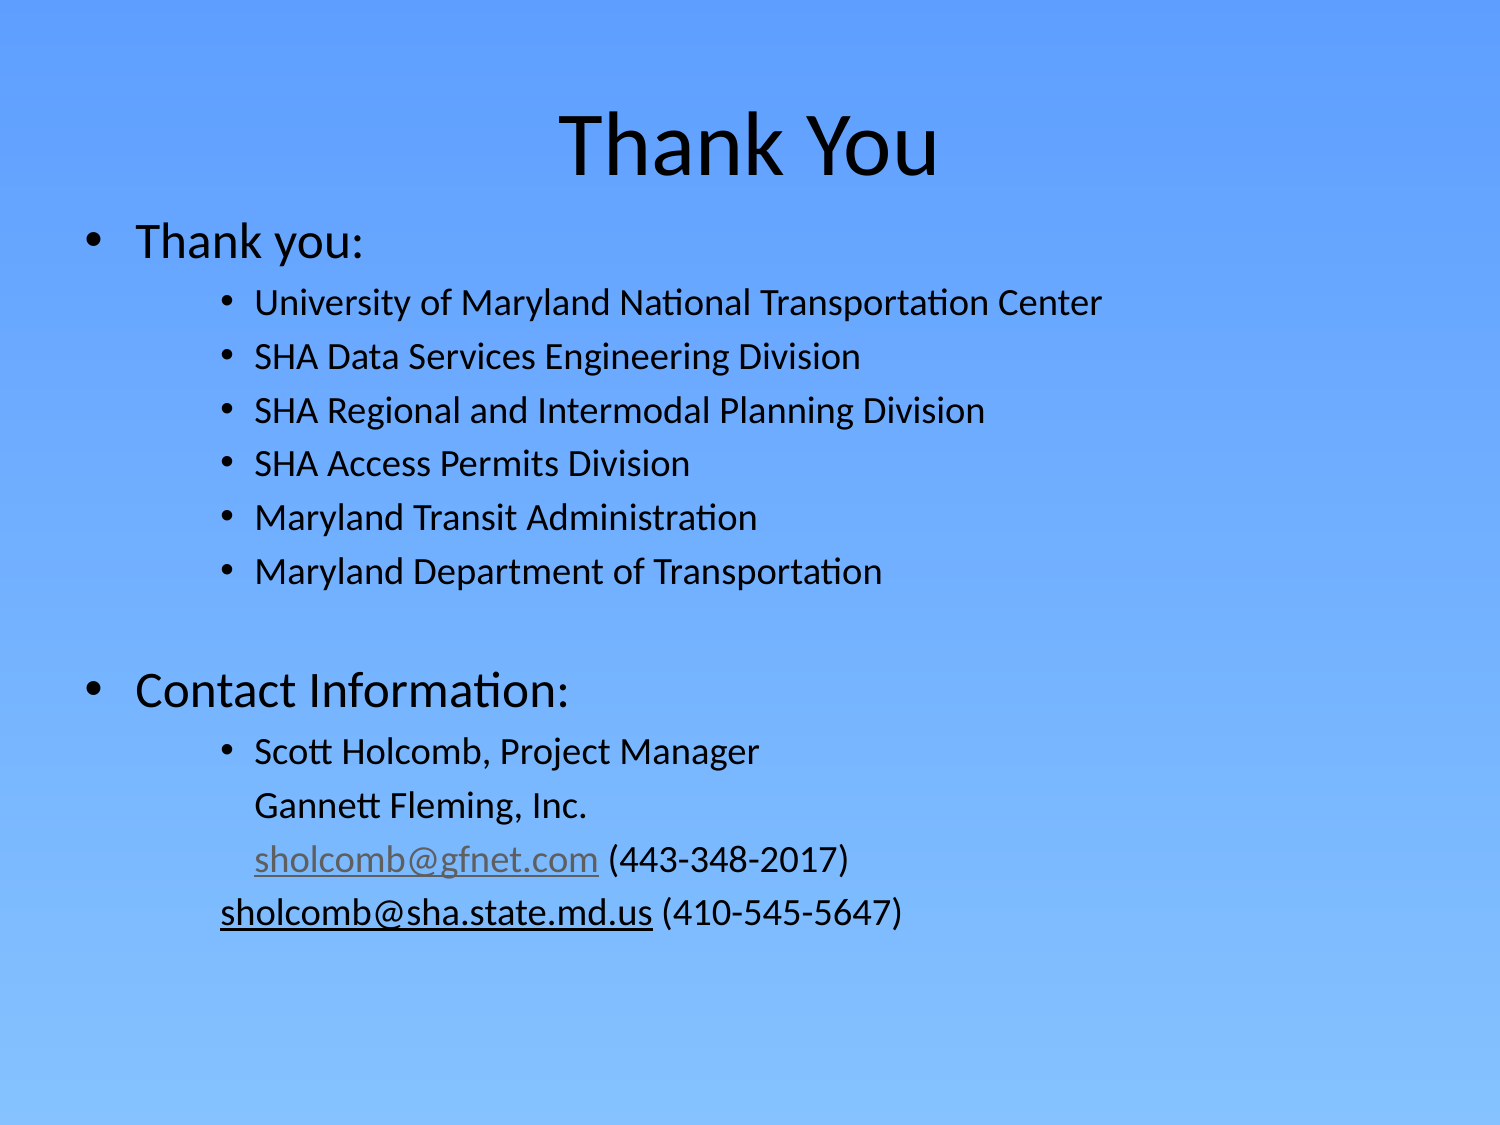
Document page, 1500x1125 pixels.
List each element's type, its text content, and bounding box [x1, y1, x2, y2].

list Thank you: University of Maryland National Transportation Center SHA Data Services Engineering Division SHA Regional and Intermodal Planning Division SHA Access Permits Division Maryland Transit Administration Maryland Department of Transportation Contact Information: Scott Holcomb, Project Manager Gannett Fleming, Inc. sholcomb@gfnet.com (443-348-2017) sholcomb@sha.state.md.us (410-545-5647) [69, 200, 1420, 943]
title Thank You [75, 45, 1425, 233]
